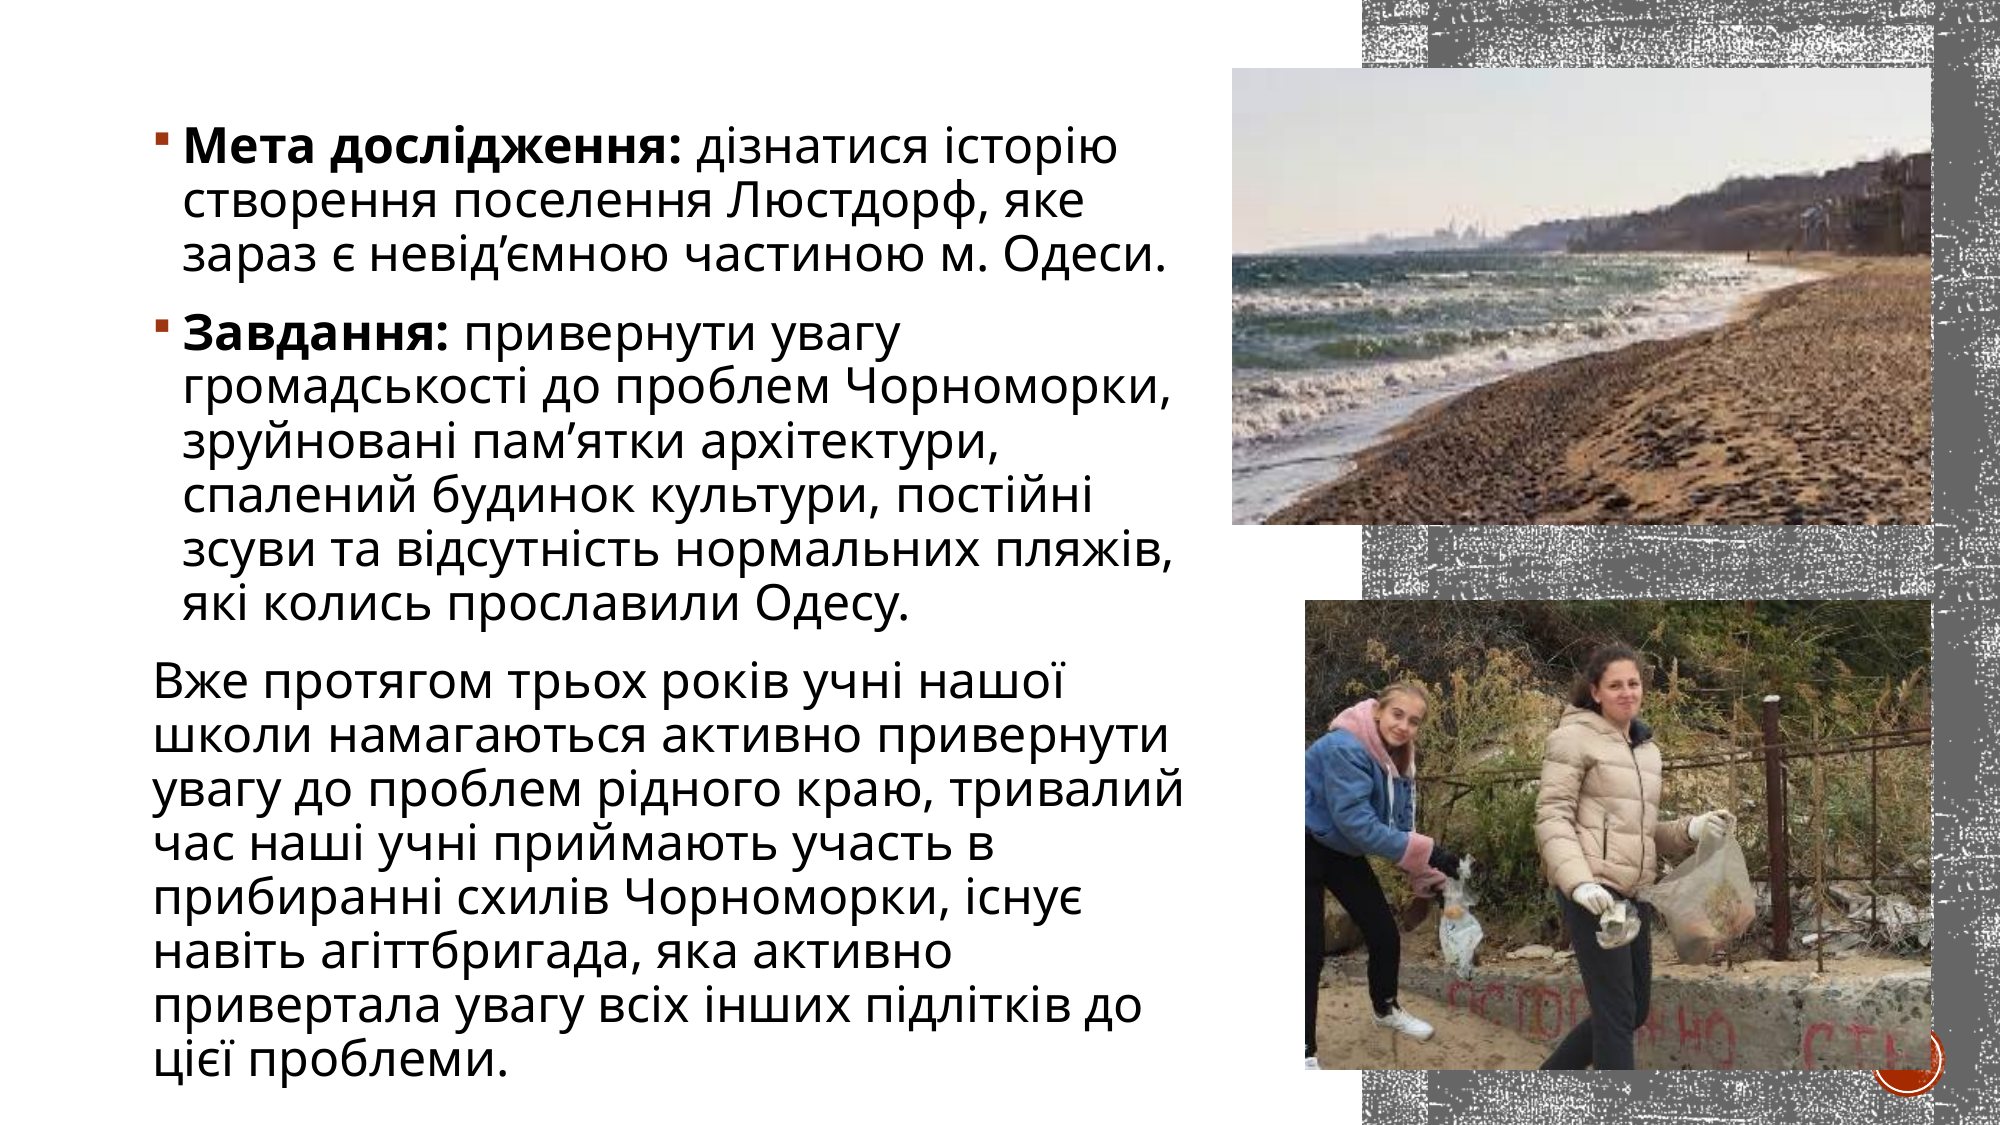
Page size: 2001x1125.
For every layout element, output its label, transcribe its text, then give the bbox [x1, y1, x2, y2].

picture [1232, 68, 1931, 525]
list Мета дослідження: дізнатися історію створення поселення Люстдорф, яке зараз є невід’ємною частиною м. Одеси. Завдання: привернути увагу громадськості до проблем Чорноморки, зруйновані пам’ятки архітектури, спалений будинок культури, постійні зсуви та відсутність нормальних пляжів, які колись прославили Одесу. Вже протягом трьох років учні нашої школи намагаються активно привернути увагу до проблем рідного краю, тривалий час наші учні приймають участь в прибиранні схилів Чорноморки, існує навіть агіттбригада, яка активно привертала увагу всіх інших підлітків до цієї проблеми. [137, 112, 1239, 936]
picture [1305, 600, 1931, 1070]
